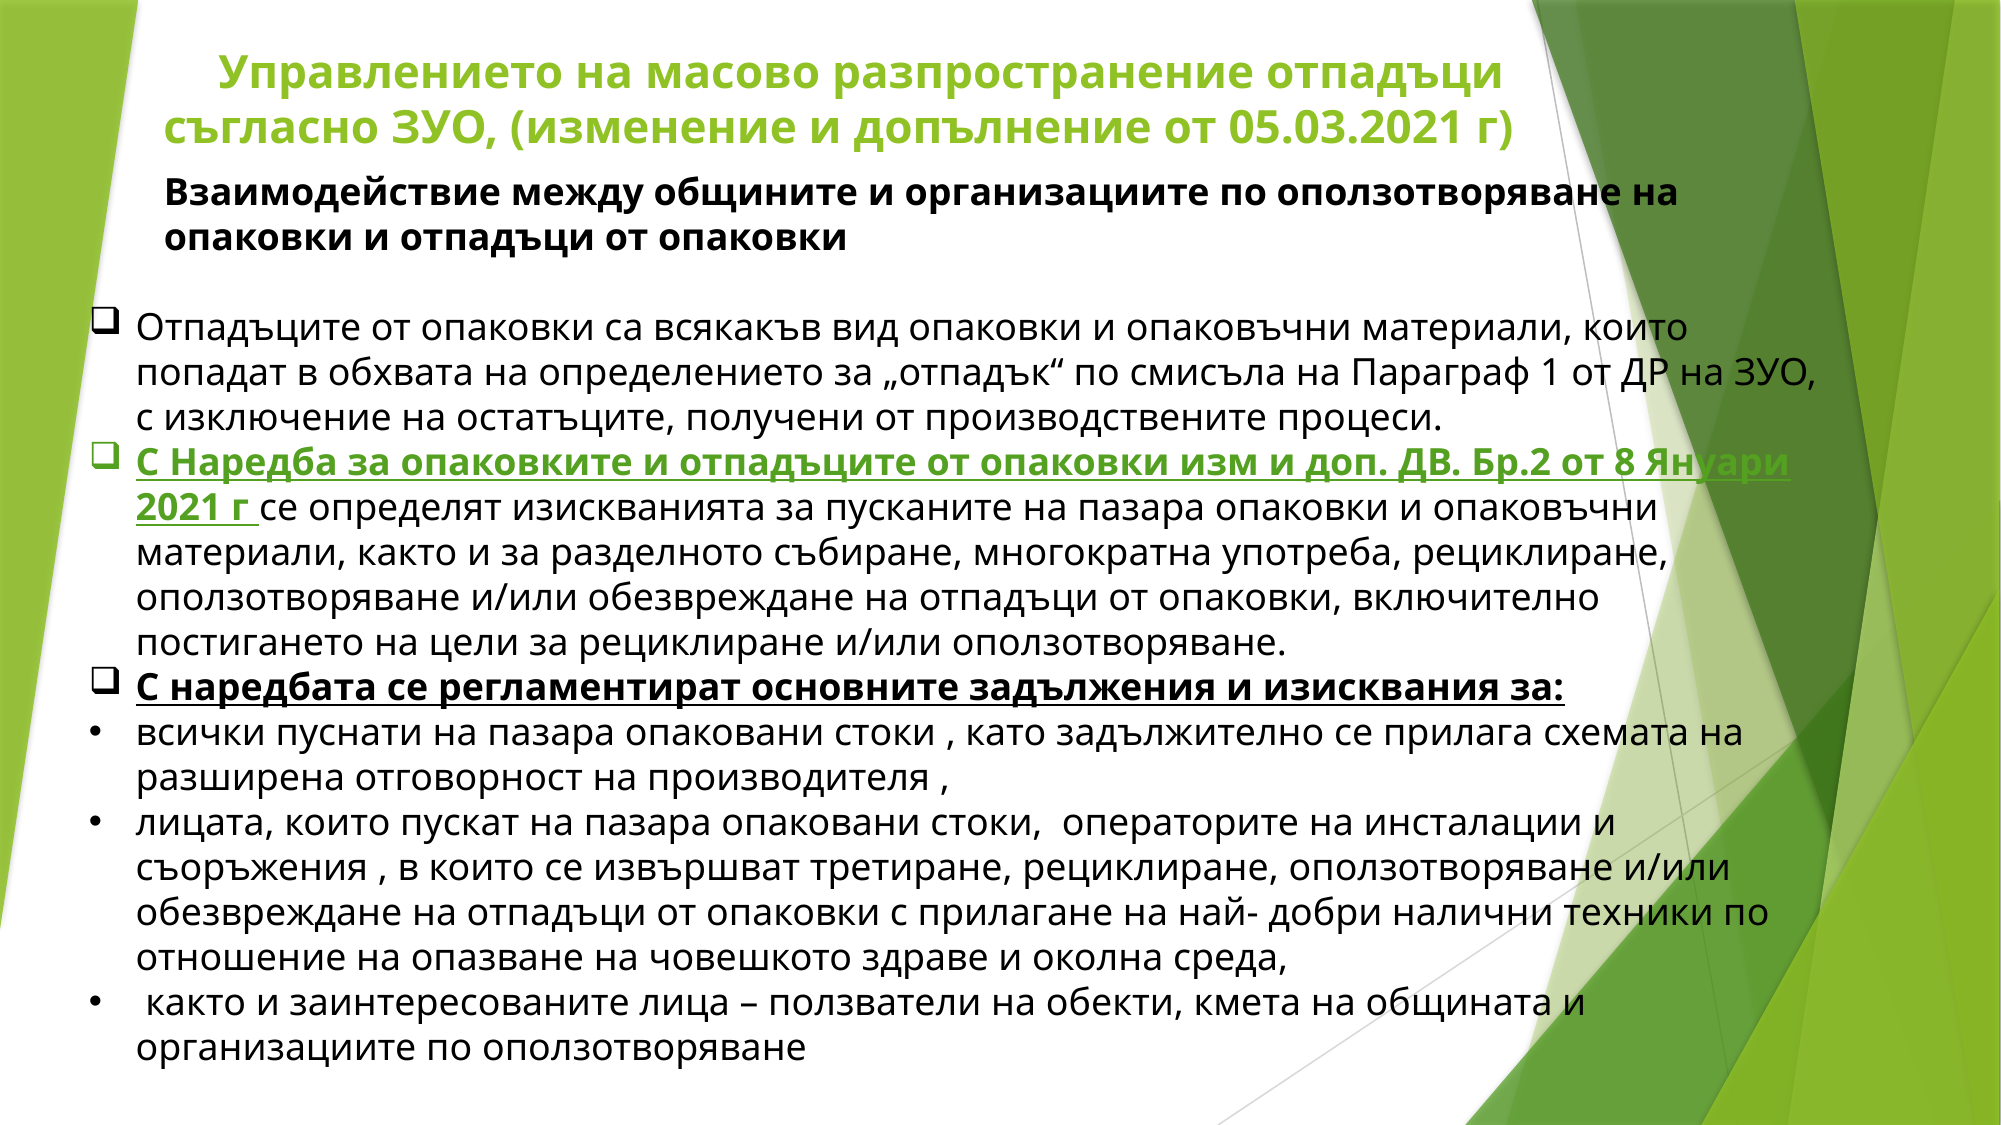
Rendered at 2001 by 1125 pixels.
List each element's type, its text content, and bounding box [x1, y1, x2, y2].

title Управлението на масово разпространение отпадъци съгласно ЗУО, (изменение и допълнение от 05.03.2021 г) [74, 22, 1604, 160]
text_box Взаимодействие между общините и организациите по оползотворяване на опаковки и отпадъци от опаковки Отпадъците от опаковки са всякакъв вид опаковки и опаковъчни материали, които попадат в обхвата на определението за „отпадък“ по смисъла на Параграф 1 от ДР на ЗУО, с изключение на остатъците, получени от производствените процеси. С Наредба за опаковките и отпадъците от опаковки изм и доп. ДВ. Бр.2 от 8 Януари 2021 г се определят изискванията за пусканите на пазара опаковки и опаковъчни материали, както и за разделното събиране, многократна употреба, рециклиране, оползотворяване и/или обезвреждане на отпадъци от опаковки, включително постигането на цели за рециклиране и/или оползотворяване. С наредбата се регламентират основните задължения и изисквания за: всички пуснати на пазара опаковани стоки , като задължително се прилага схемата на разширена отговорност на производителя , лицата, които пускат на пазара опаковани стоки, операторите на инсталации и съоръжения , в които се извършват третиране, рециклиране, оползотворяване и/или обезвреждане на отпадъци от опаковки с прилагане на най- добри налични техники по отношение на опазване на човешкото здраве и околна среда, както и заинтересованите лица – ползватели на обекти, кмета на общината и организациите по оползотворяване [73, 160, 1848, 1076]
